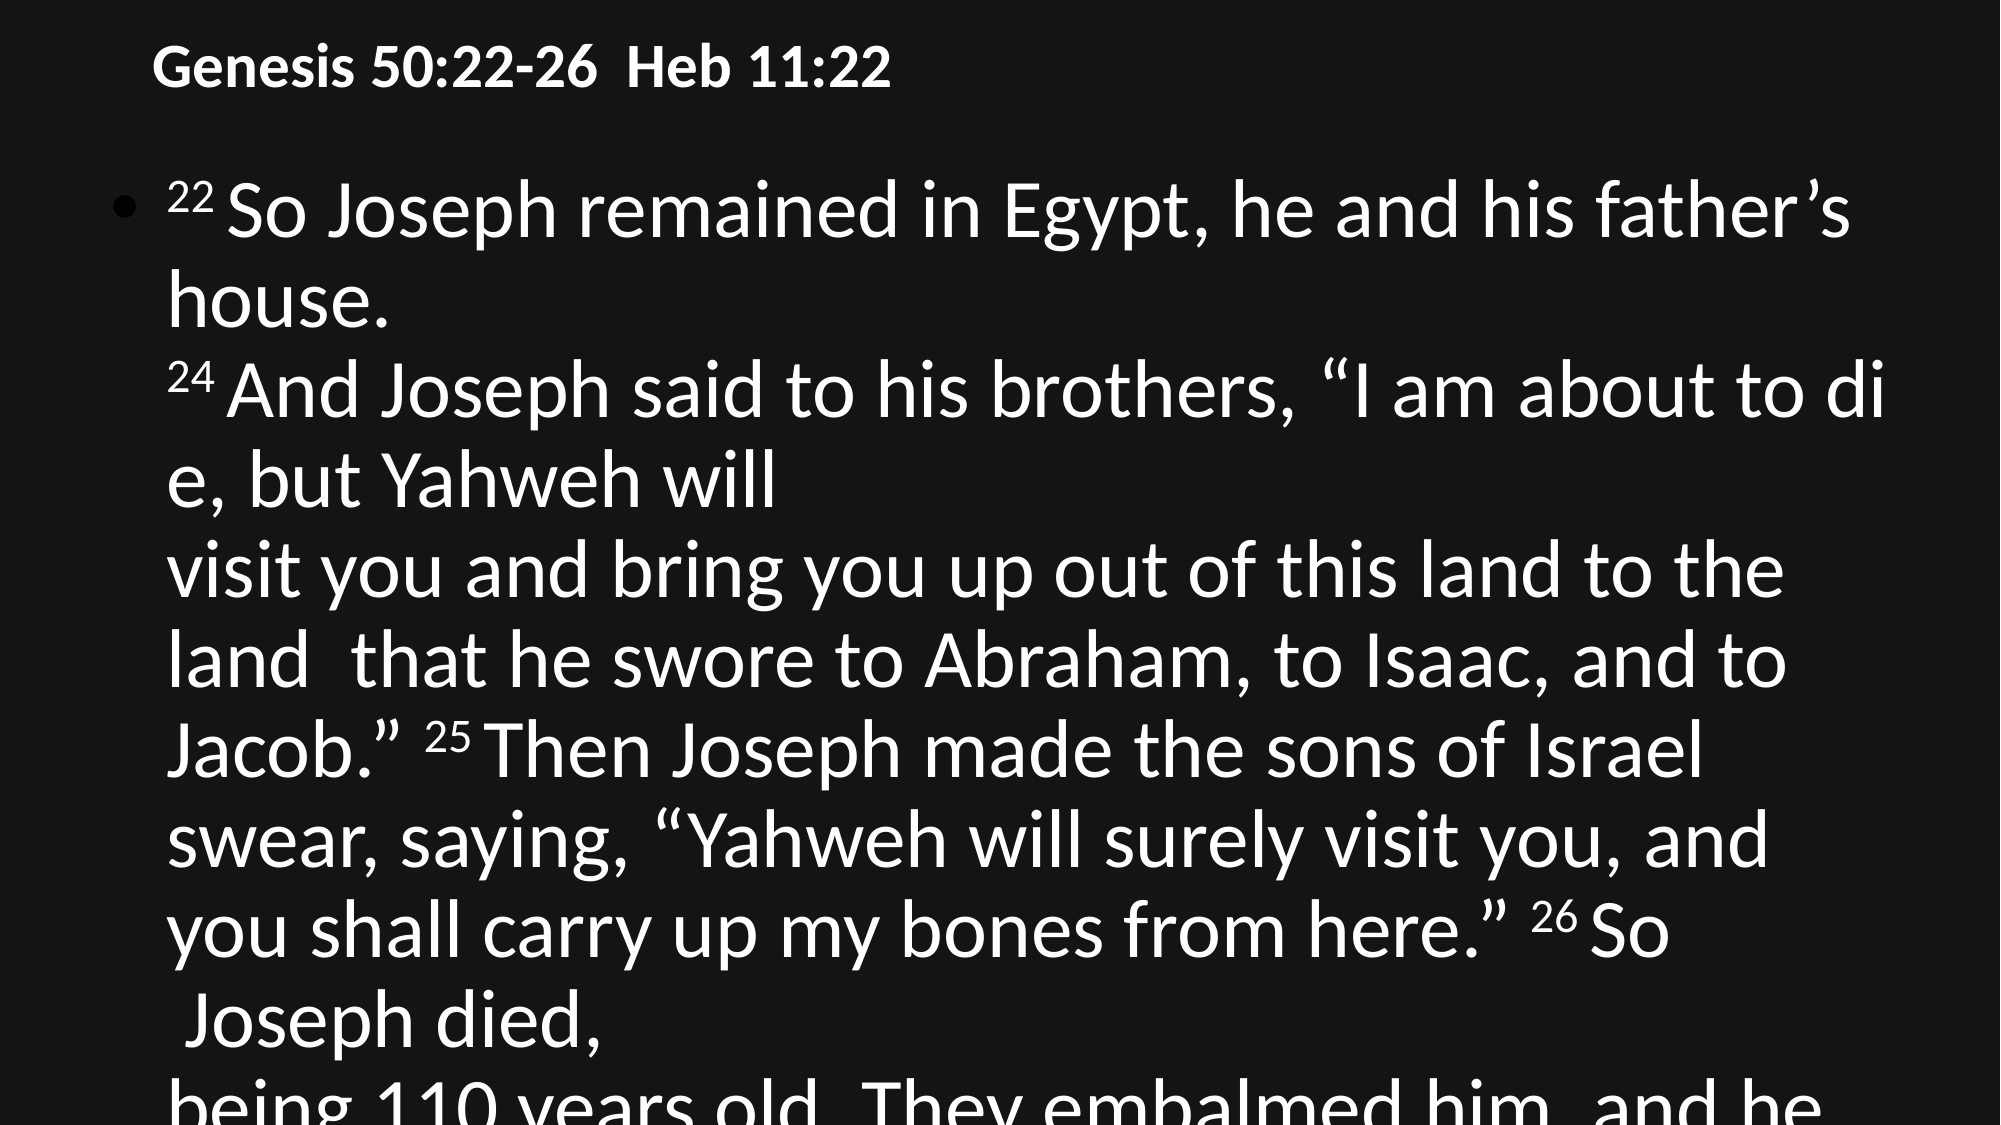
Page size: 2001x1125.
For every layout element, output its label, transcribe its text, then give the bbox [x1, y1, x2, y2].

title Genesis 50:22-26 Heb 11:22 [137, 24, 1863, 158]
list 22 So Joseph remained in Egypt, he and his father’s house. 24 And Joseph said to his brothers, “I am about to die, but Yahweh will visit you and bring you up out of this land to the land that he swore to Abraham, to Isaac, and to Jacob.” 25 Then Joseph made the sons of Israel swear, saying, “Yahweh will surely visit you, and you shall carry up my bones from here.” 26 So Joseph died, being 110 years old. They embalmed him, and he was put in a coffin in Egypt. [76, 158, 1923, 1100]
